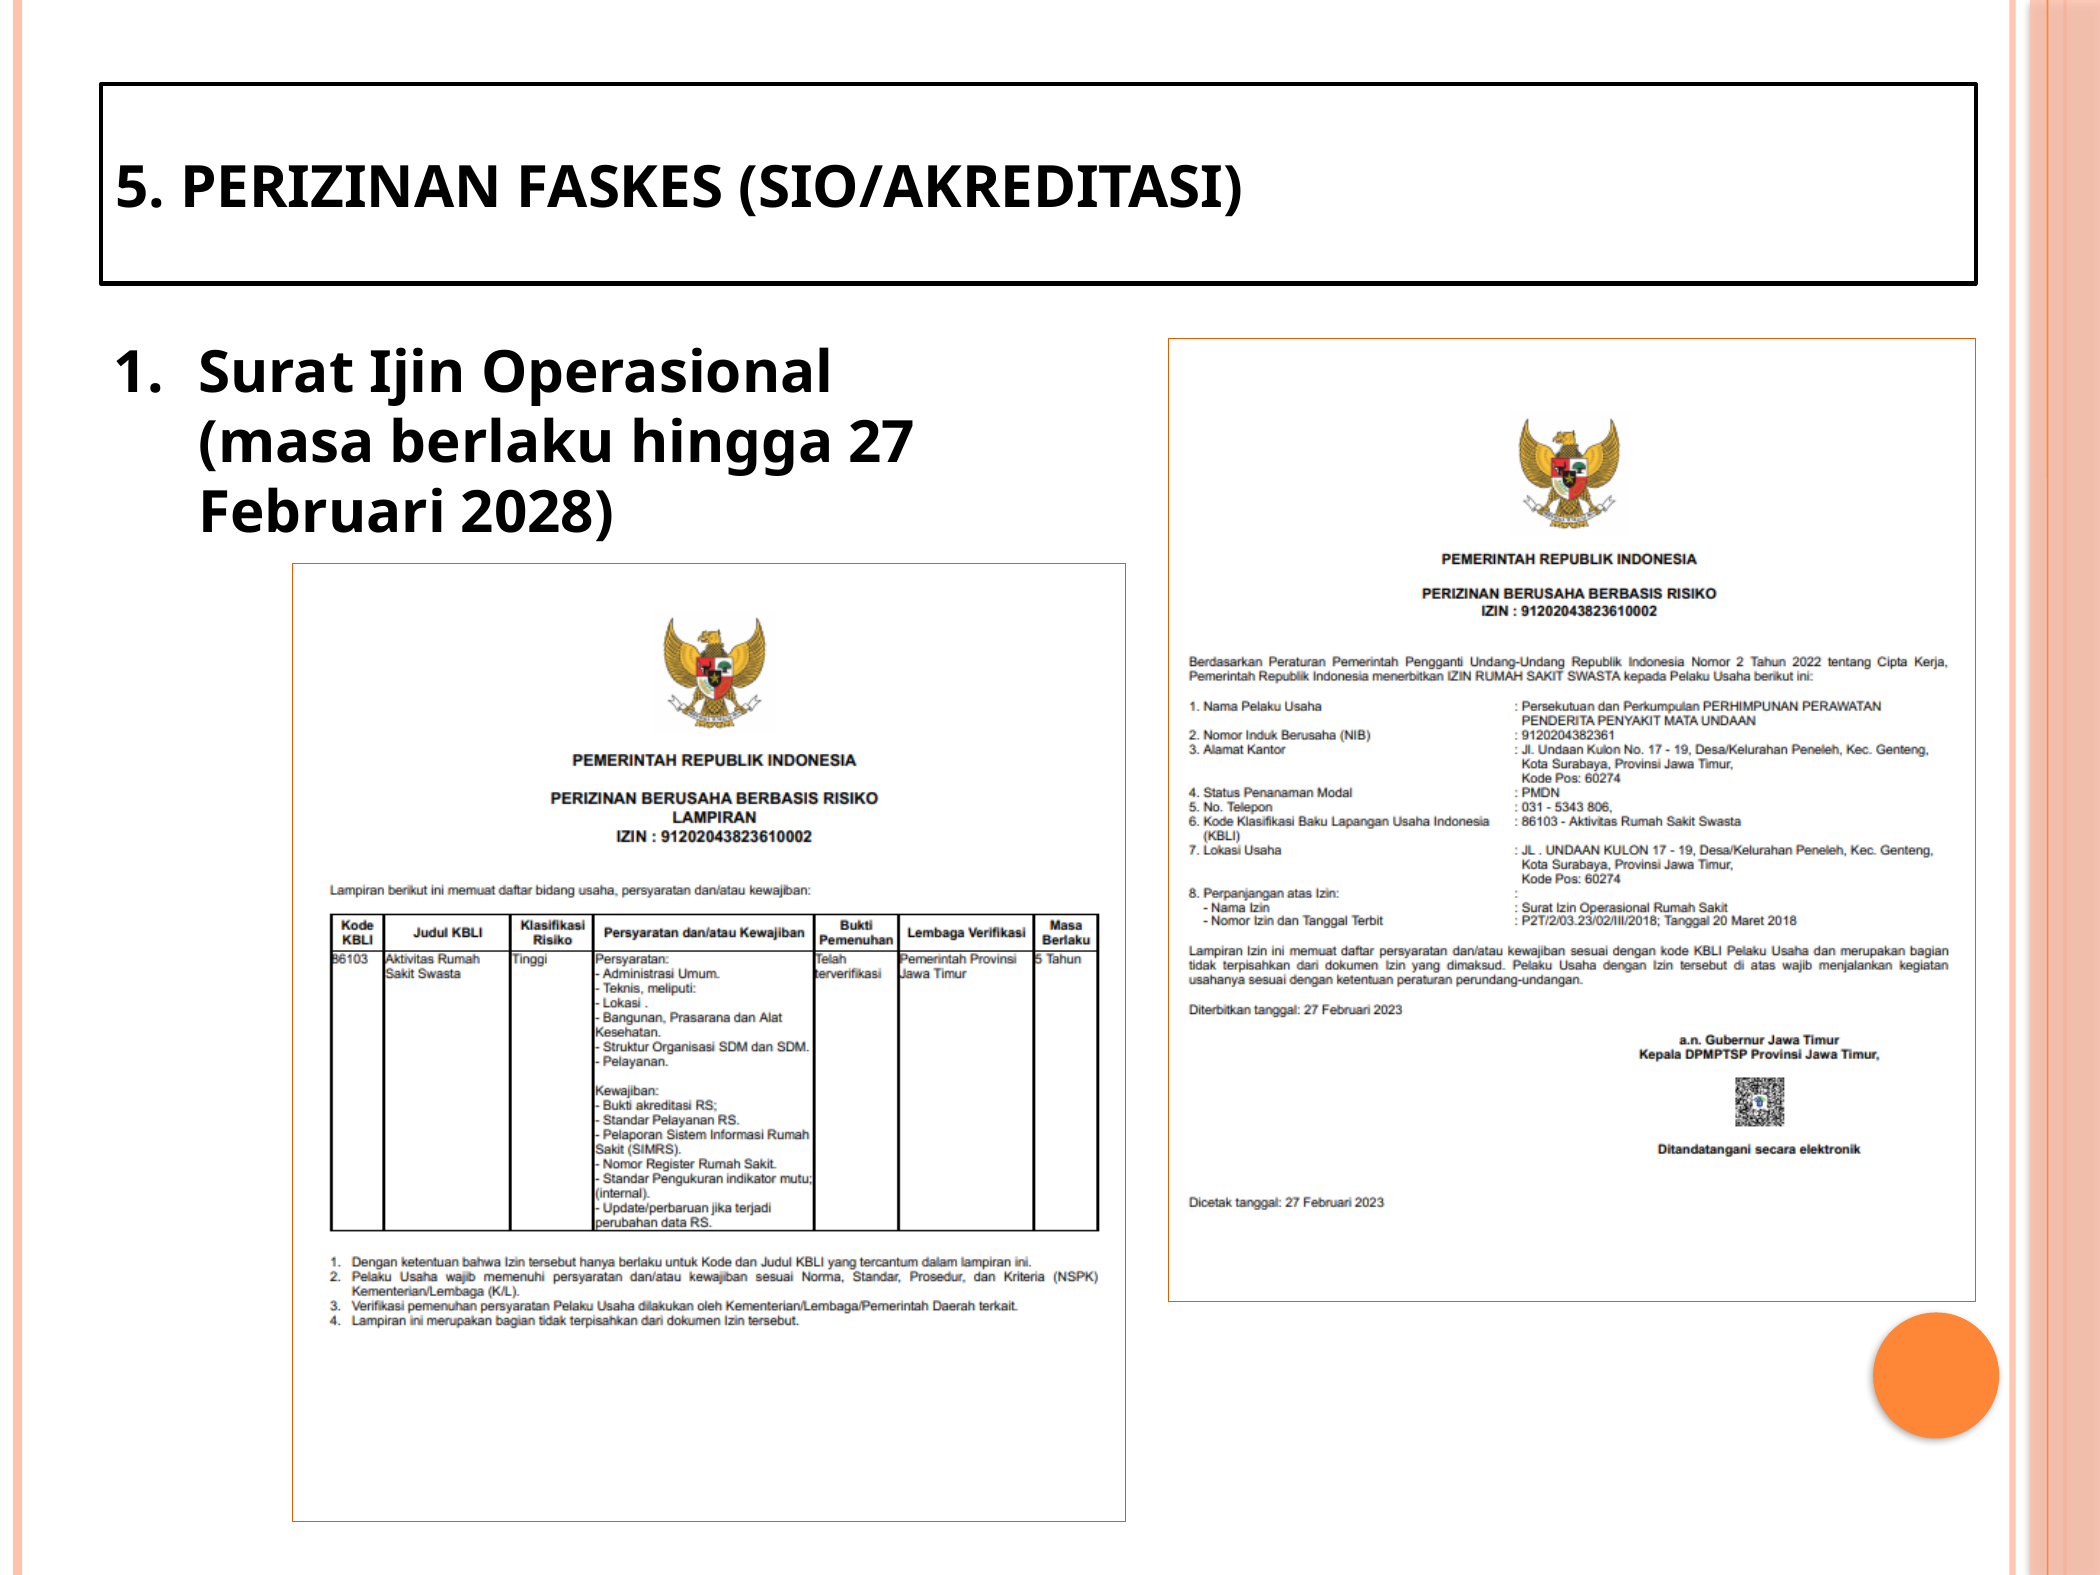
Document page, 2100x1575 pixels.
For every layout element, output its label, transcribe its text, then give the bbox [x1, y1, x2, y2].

picture [292, 562, 1126, 1522]
text_box 5. PERIZINAN FASKES (SIO/AKREDITASI) [99, 82, 1978, 286]
text_box Surat Ijin Operasional (masa berlaku hingga 27 Februari 2028) [99, 303, 932, 646]
picture [1167, 338, 1977, 1302]
